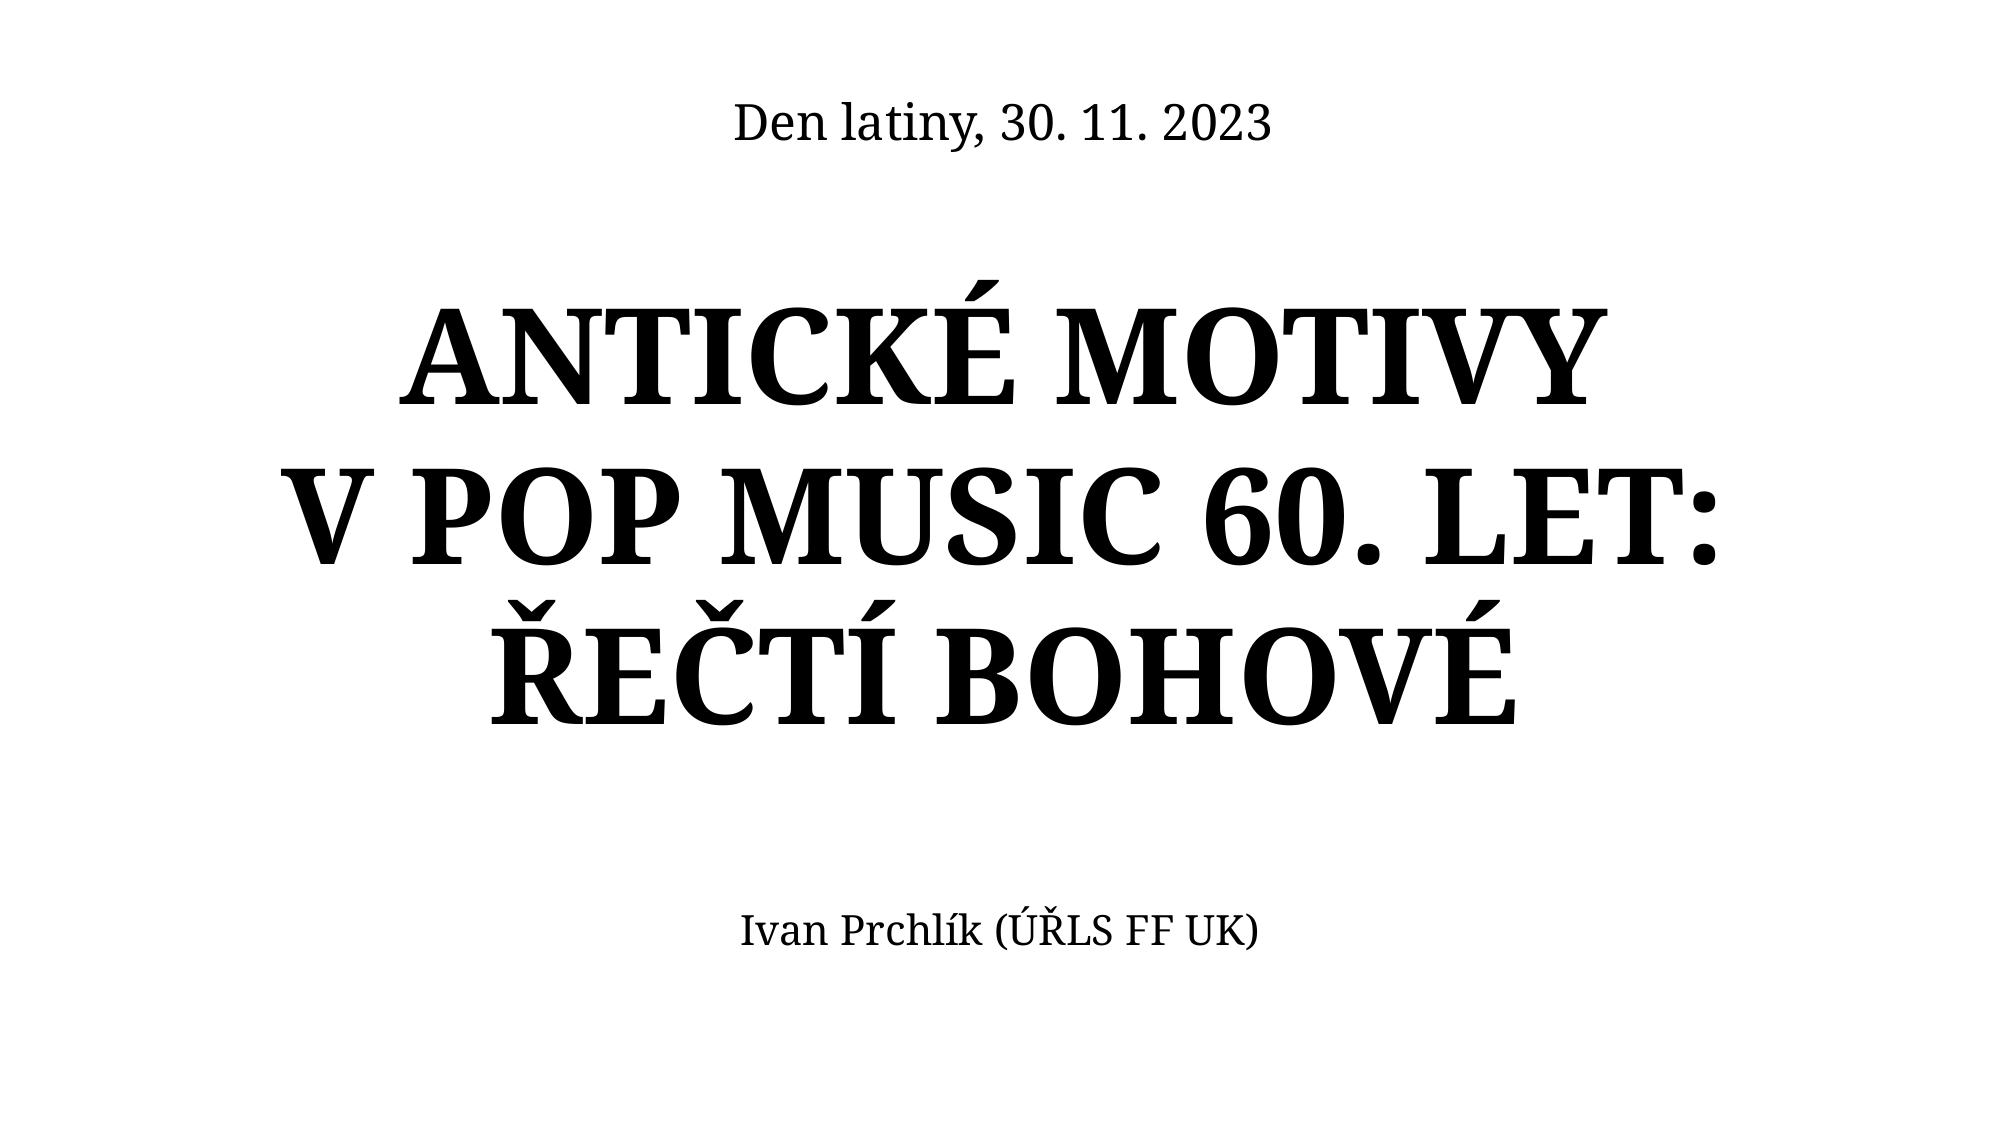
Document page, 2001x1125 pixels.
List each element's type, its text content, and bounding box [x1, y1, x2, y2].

subtitle Ivan Prchlík (ÚŘLS FF UK) [249, 883, 1750, 1042]
title Den latiny, 30. 11. 2023 Antické motivy v pop music 60. let: řečtí bohové [116, 83, 1891, 759]
